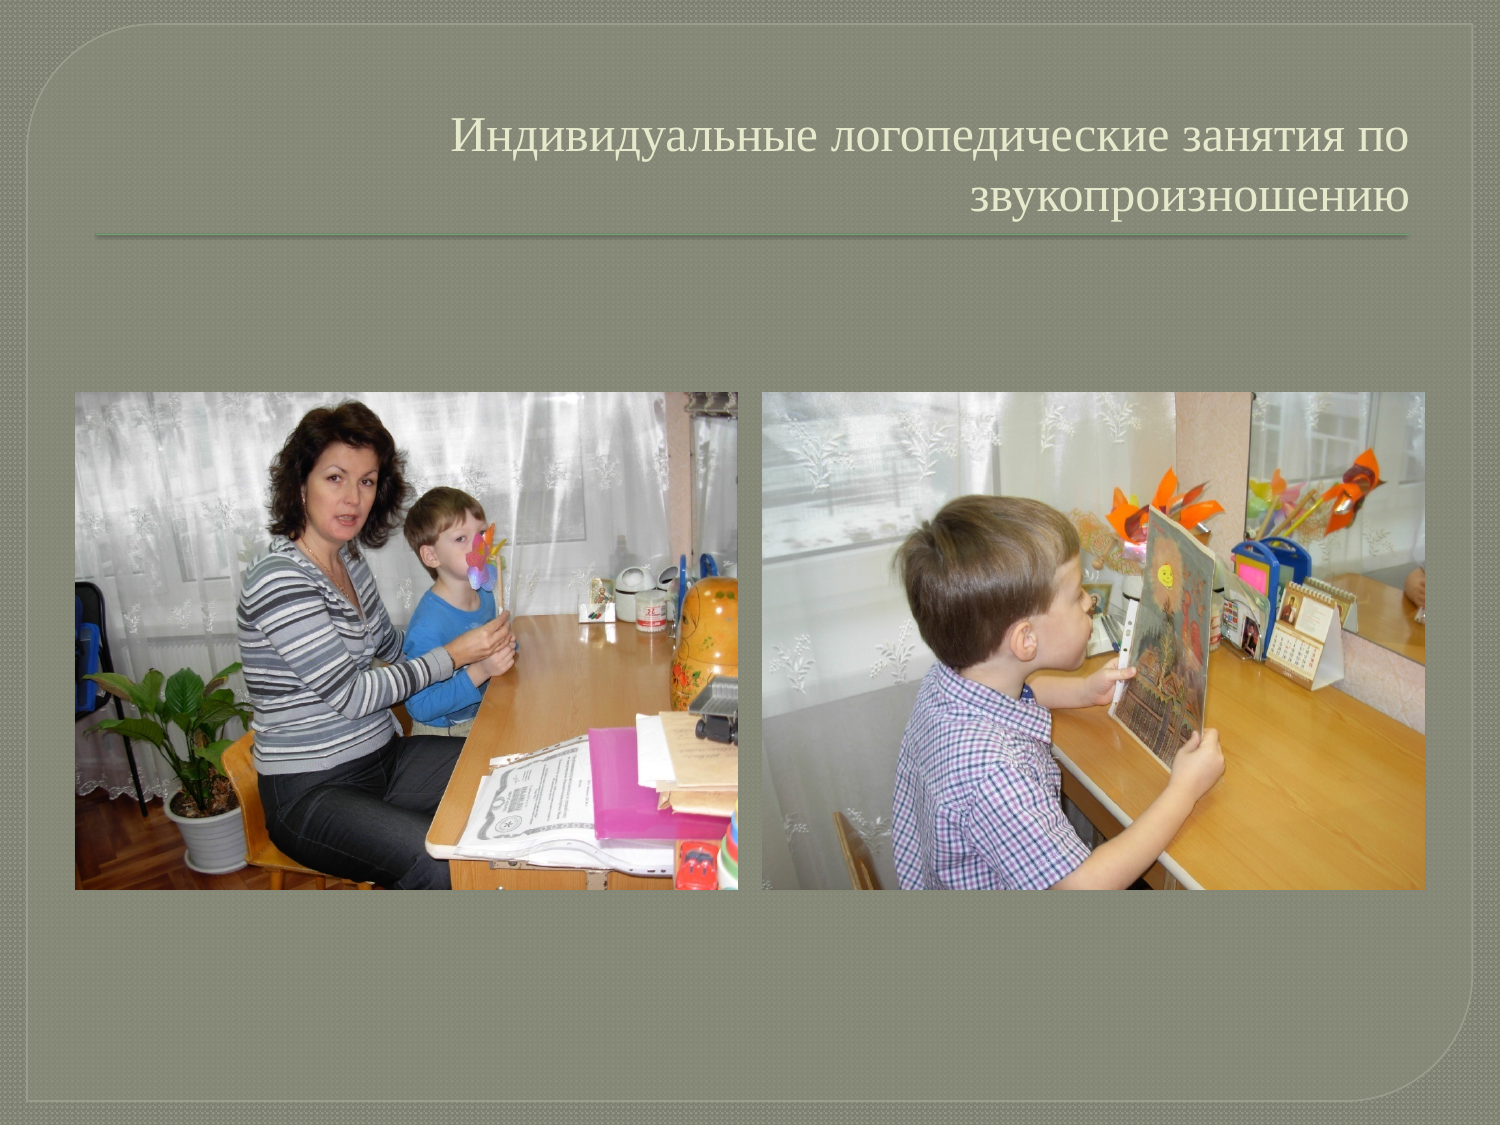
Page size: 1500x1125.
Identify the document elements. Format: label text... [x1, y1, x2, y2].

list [762, 392, 1426, 890]
title Индивидуальные логопедические занятия по звукопроизношению [75, 41, 1425, 230]
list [74, 392, 738, 890]
